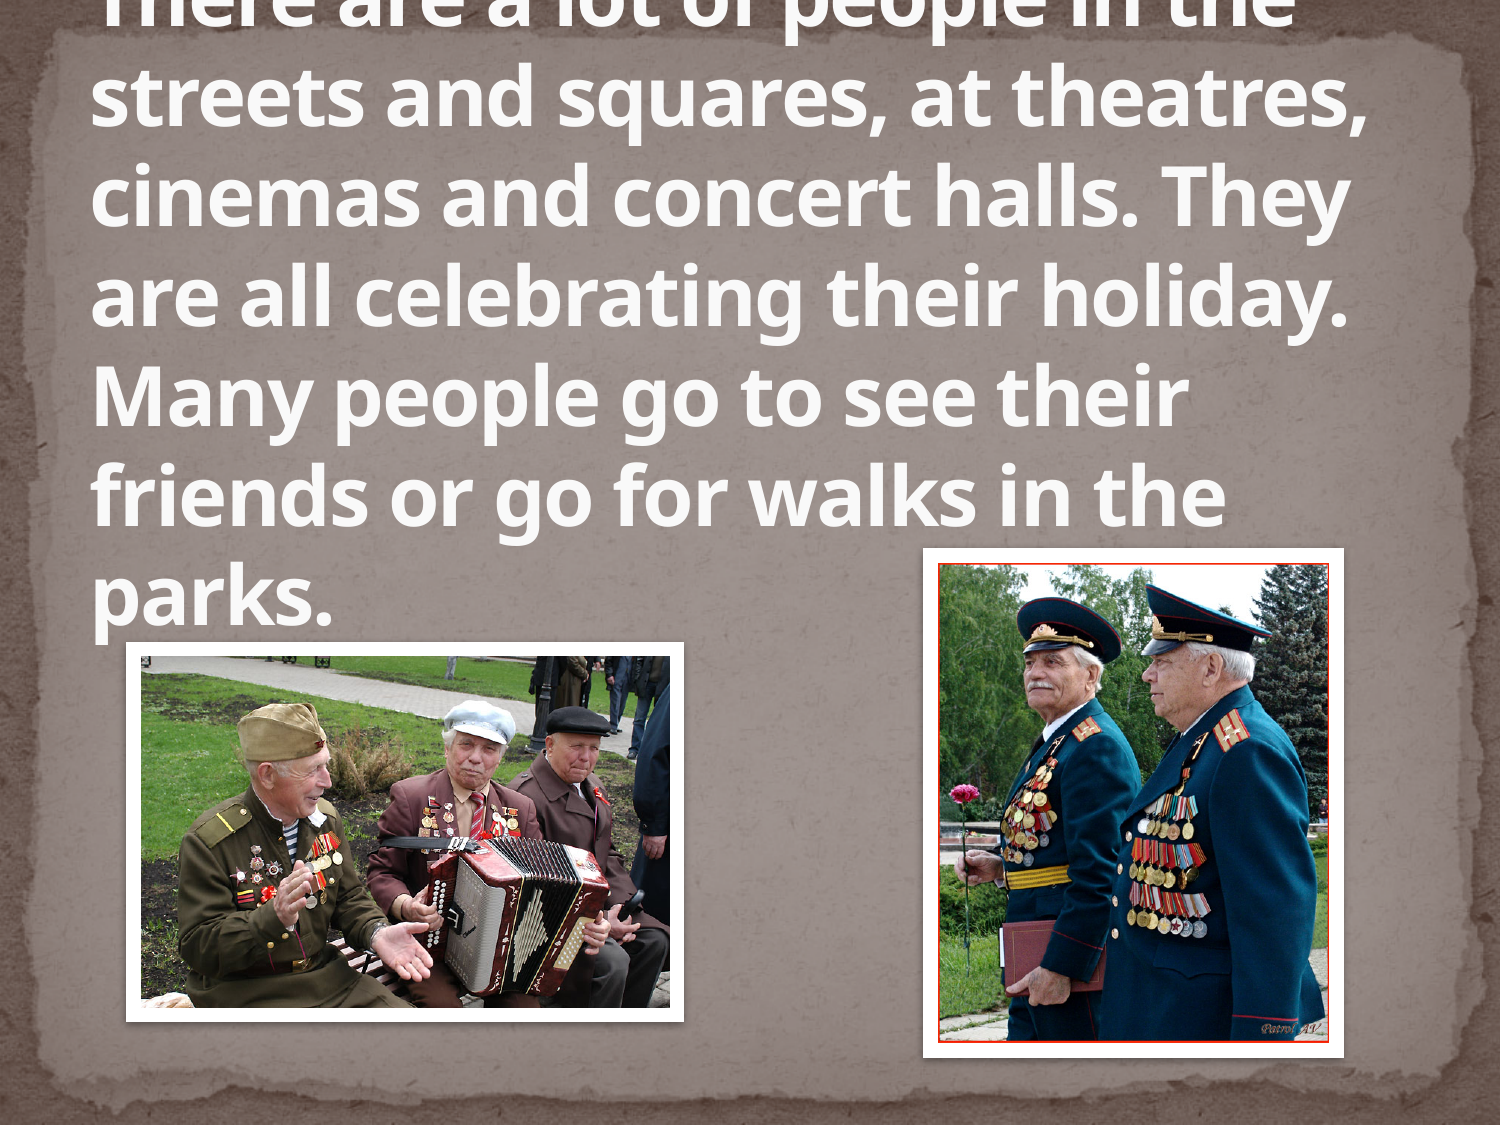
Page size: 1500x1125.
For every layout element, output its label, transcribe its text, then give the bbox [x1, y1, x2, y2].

picture [938, 563, 1329, 1043]
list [143, 659, 668, 1006]
title There are a lot of people in the streets and squares, at theatres, cinemas and concert halls. They are all celebrating their holiday. Many people go to see their friends or go for walks in the parks. [74, 24, 1425, 750]
